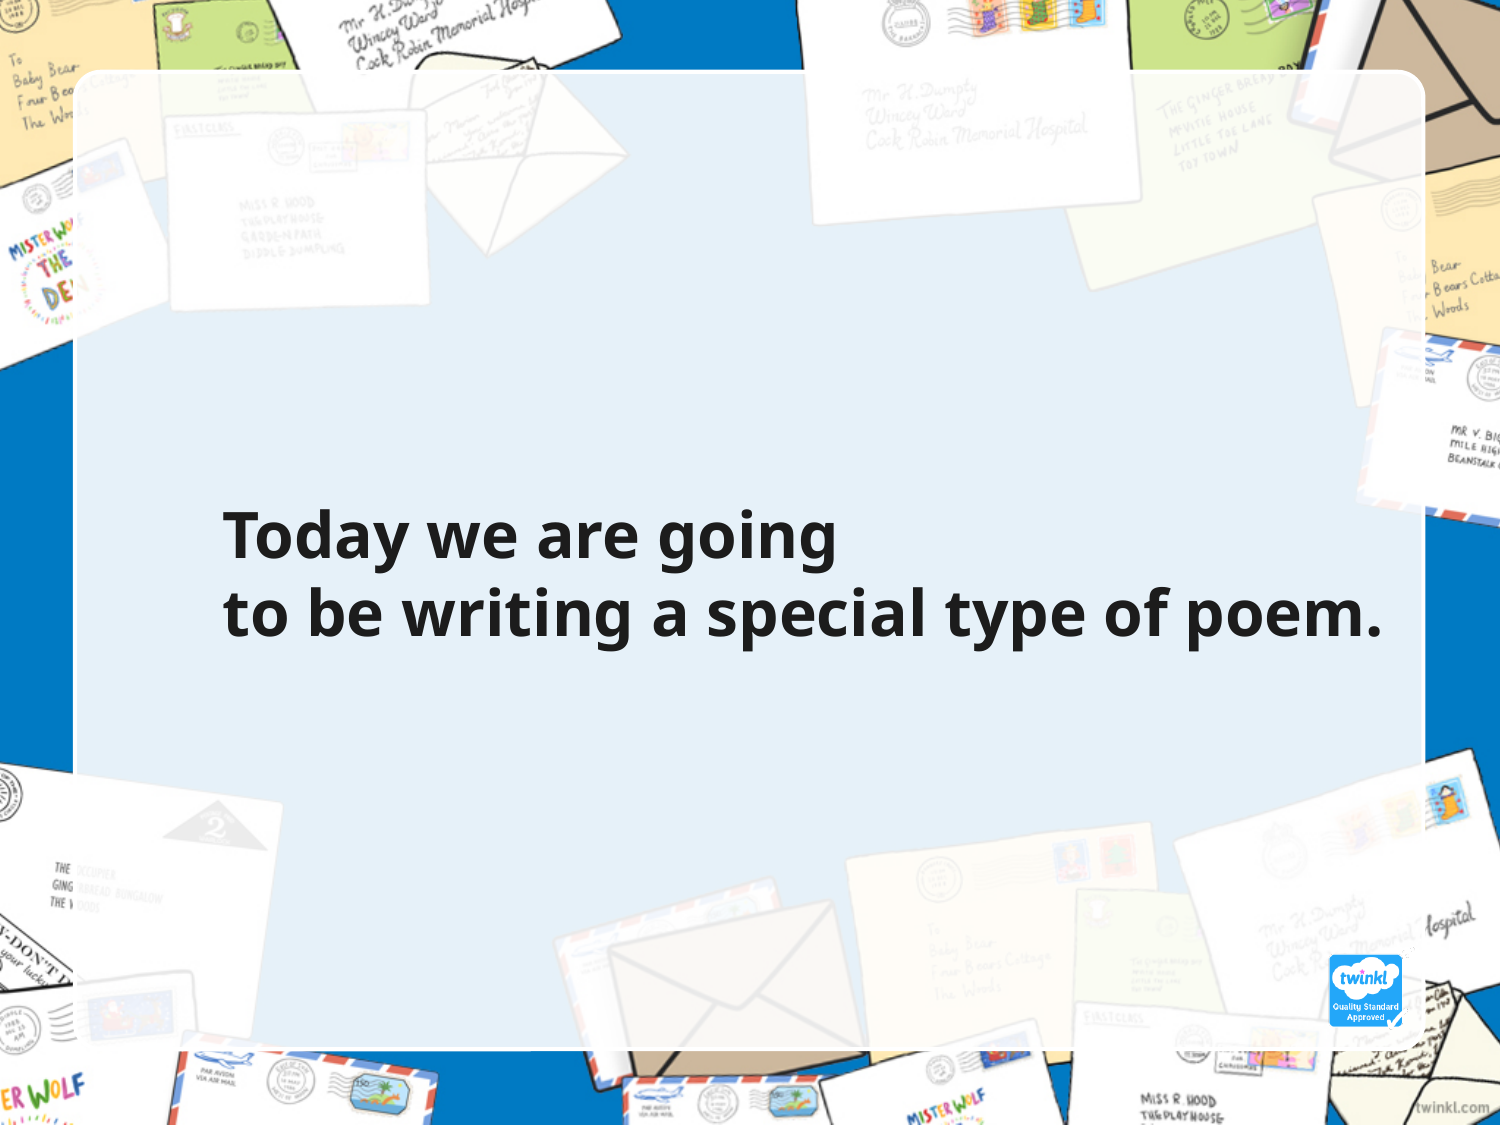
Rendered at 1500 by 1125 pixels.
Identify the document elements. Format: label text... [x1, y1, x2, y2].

title Today we are going to be writing a special type of poem. [155, 428, 1450, 720]
picture [0, 0, 1500, 1125]
